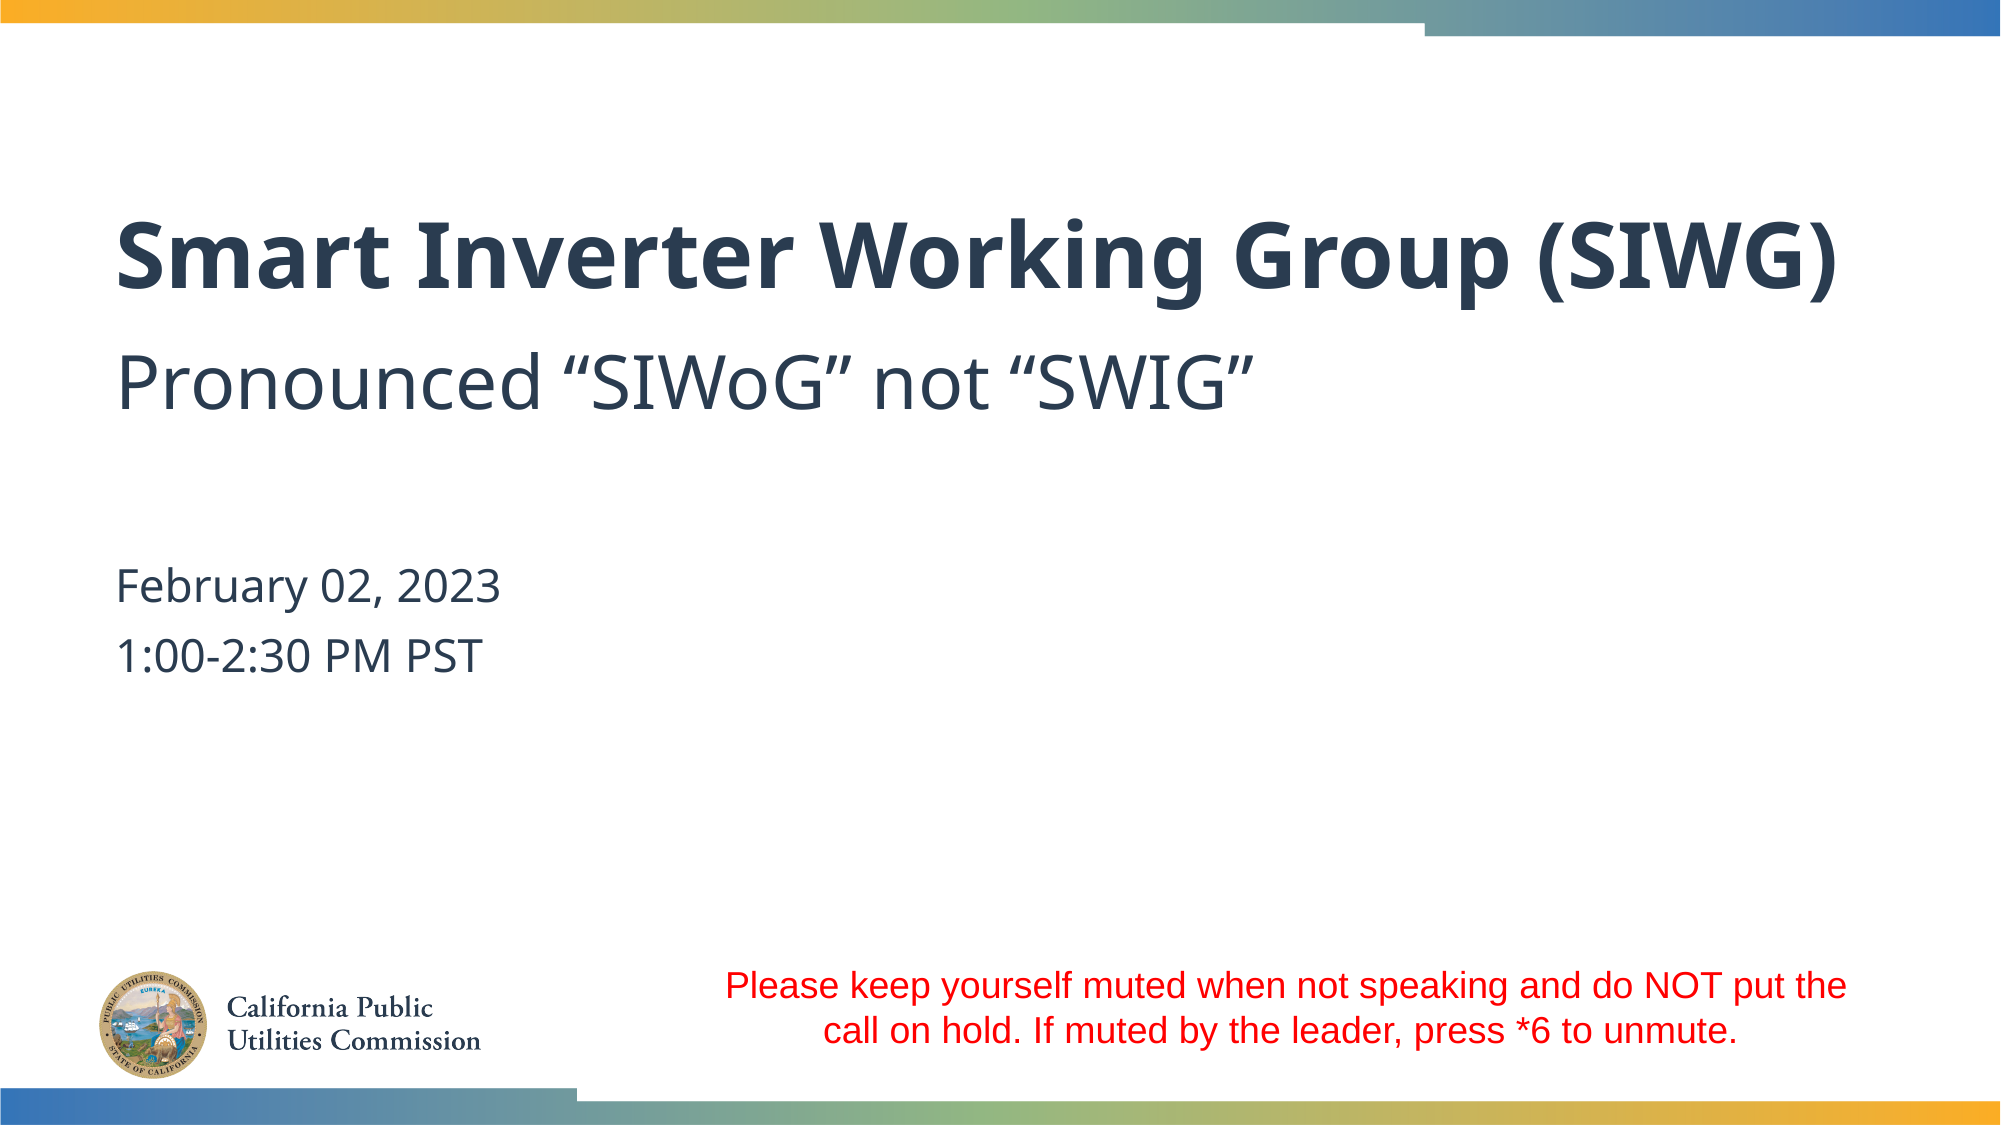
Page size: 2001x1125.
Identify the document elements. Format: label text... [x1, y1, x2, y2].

picture [0, 0, 2001, 1125]
text_box Please keep yourself muted when not speaking and do NOT put the call on hold. If muted by the leader, press *6 to unmute. [680, 953, 1893, 1032]
title Smart Inverter Working Group (SIWG) Pronounced “SIWoG” not “SWIG” [115, 157, 1858, 536]
subtitle February 02, 2023 1:00-2:30 PM PST [115, 562, 1691, 739]
